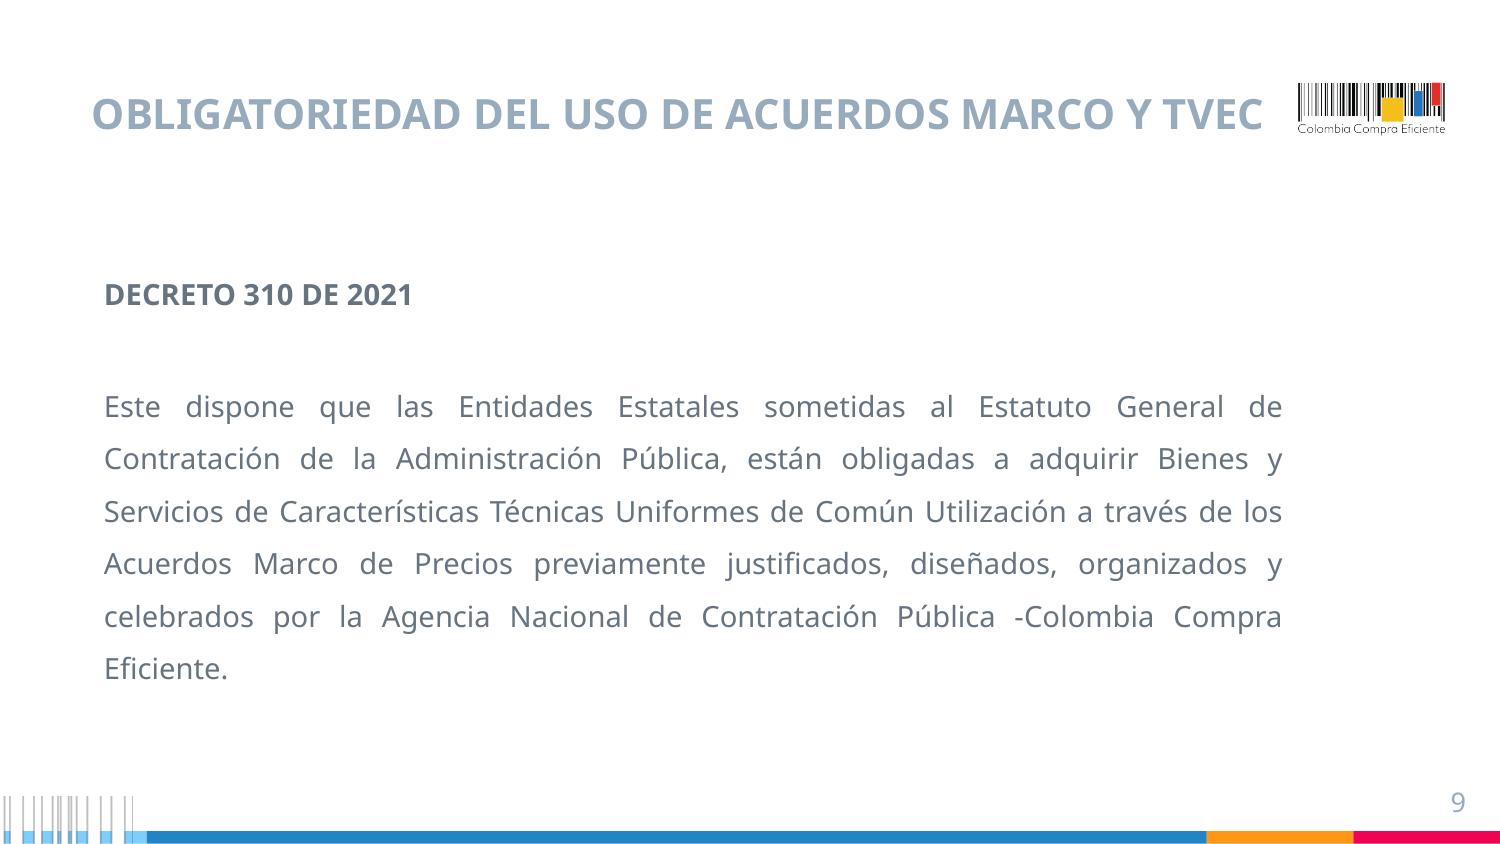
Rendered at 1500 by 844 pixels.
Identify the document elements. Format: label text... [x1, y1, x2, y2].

picture [0, 795, 134, 844]
list DECRETO 310 DE 2021 Este dispone que las Entidades Estatales sometidas al Estatuto General de Contratación de la Administración Pública, están obligadas a adquirir Bienes y Servicios de Características Técnicas Uniformes de Común Utilización a través de los Acuerdos Marco de Precios previamente justificados, diseñados, organizados y celebrados por la Agencia Nacional de Contratación Pública -Colombia Compra Eficiente. [89, 260, 1299, 646]
picture [1298, 81, 1445, 136]
title OBLIGATORIEDAD DEL USO DE ACUERDOS MARCO Y TVEC [76, 11, 1322, 153]
slide_number 9 [1391, 770, 1482, 822]
